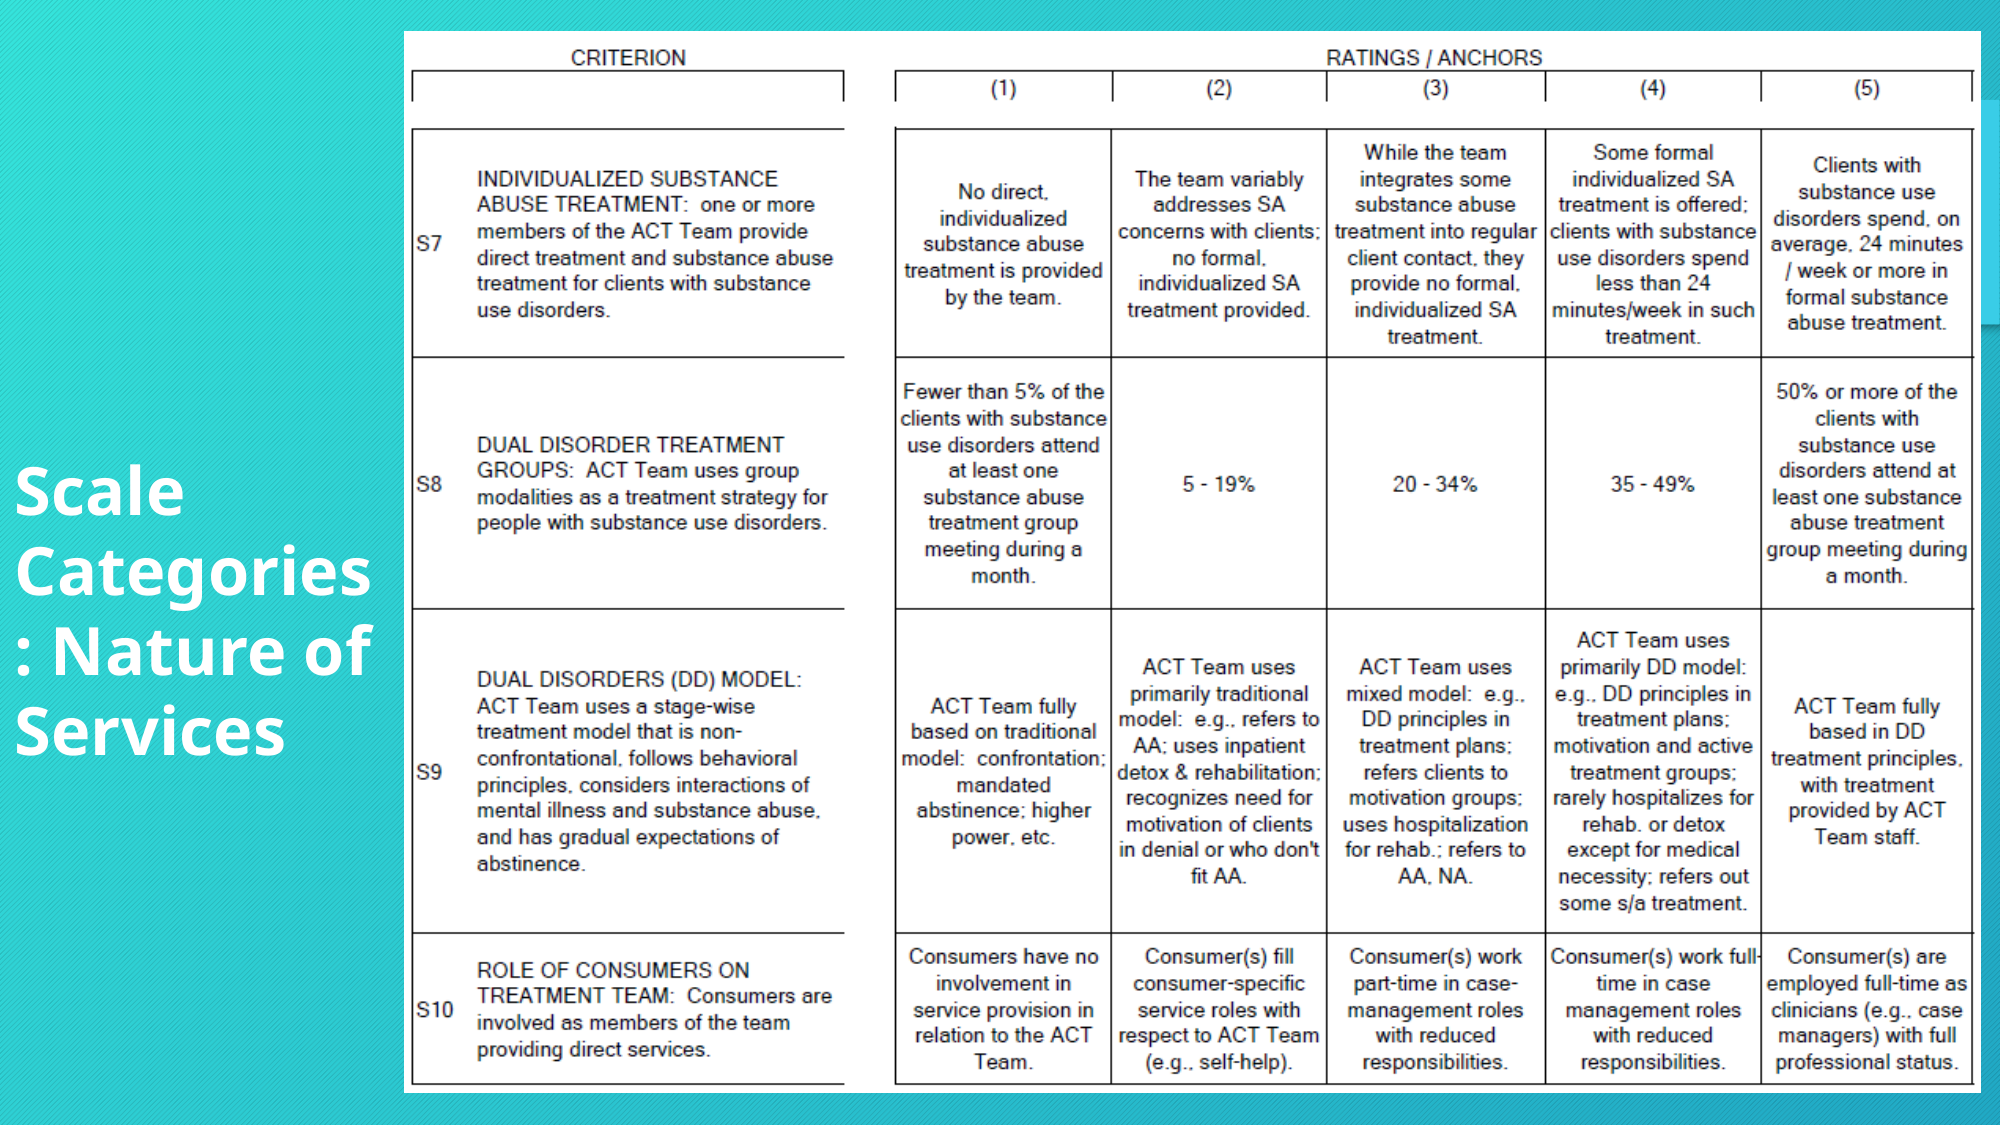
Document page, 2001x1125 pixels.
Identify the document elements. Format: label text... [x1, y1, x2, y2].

text_box Scale Categories: Nature of Services [0, 441, 388, 827]
picture [404, 31, 2000, 1094]
